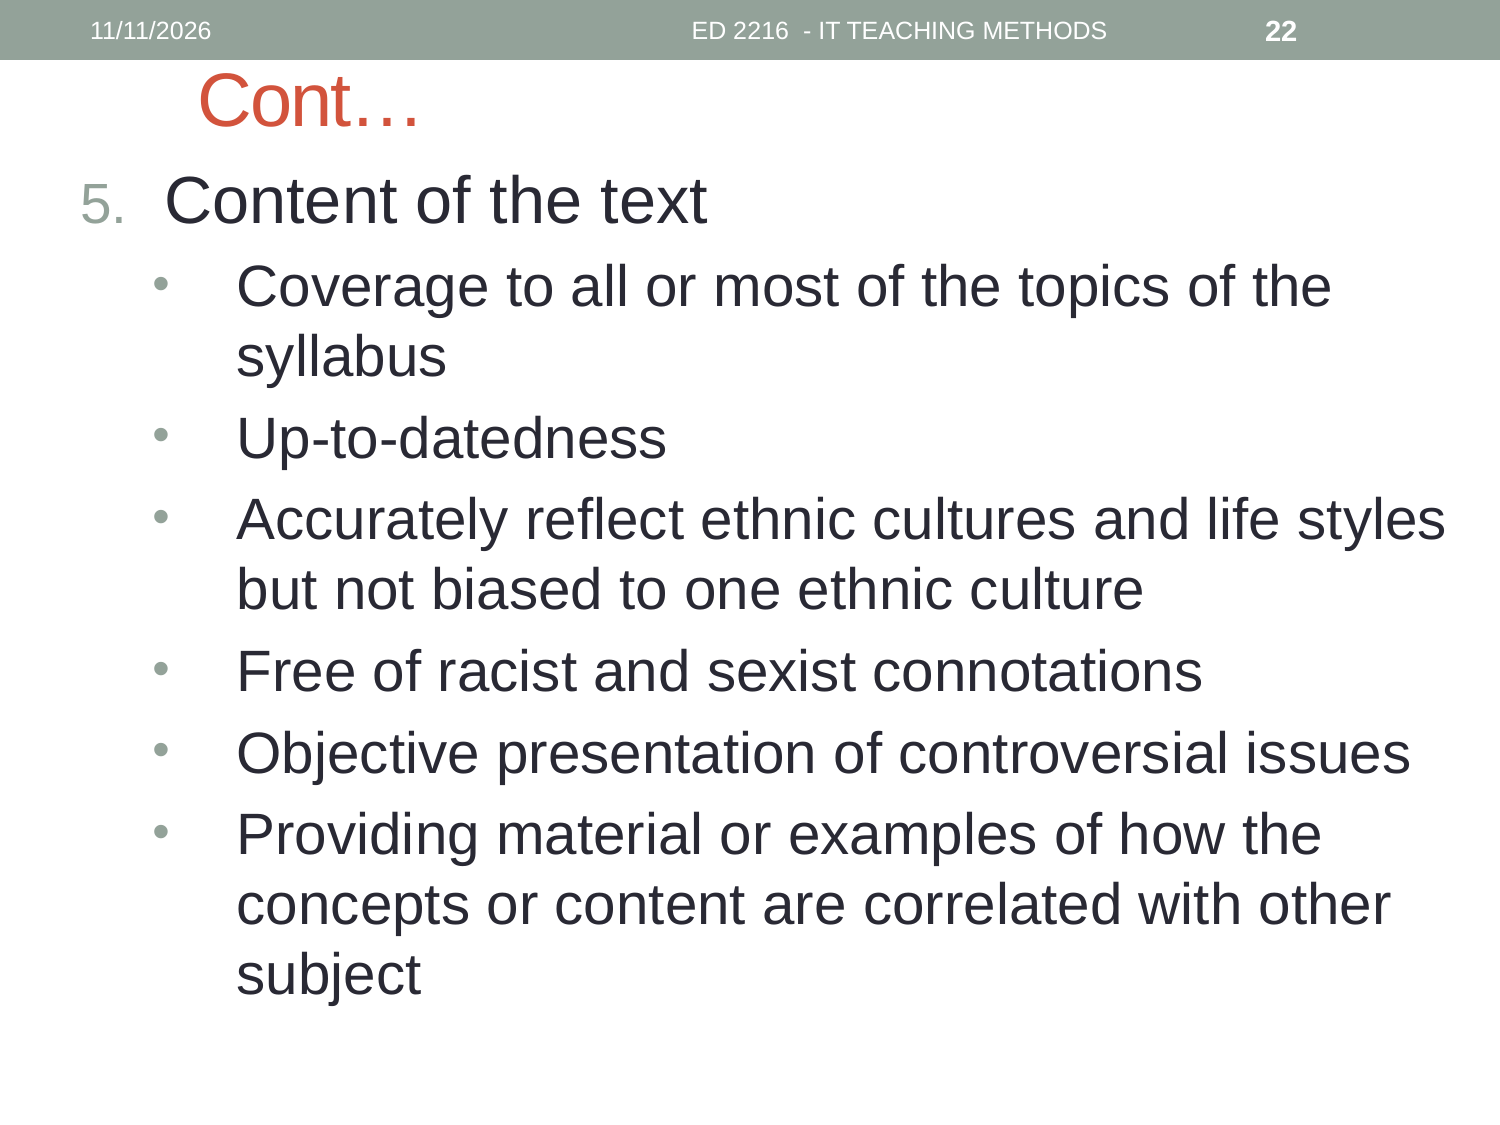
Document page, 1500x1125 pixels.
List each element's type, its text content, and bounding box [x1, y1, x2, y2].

slide_number 22 [1250, 3, 1425, 57]
list Content of the text Coverage to all or most of the topics of the syllabus Up-to-datedness Accurately reflect ethnic cultures and life styles but not biased to one ethnic culture Free of racist and sexist connotations Objective presentation of controversial issues Providing material or examples of how the concepts or content are correlated with other subject [64, 149, 1471, 1094]
footer ED 2216 - IT TEACHING METHODS [562, 3, 1238, 57]
title Cont… [183, 42, 1413, 149]
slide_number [75, 3, 550, 57]
